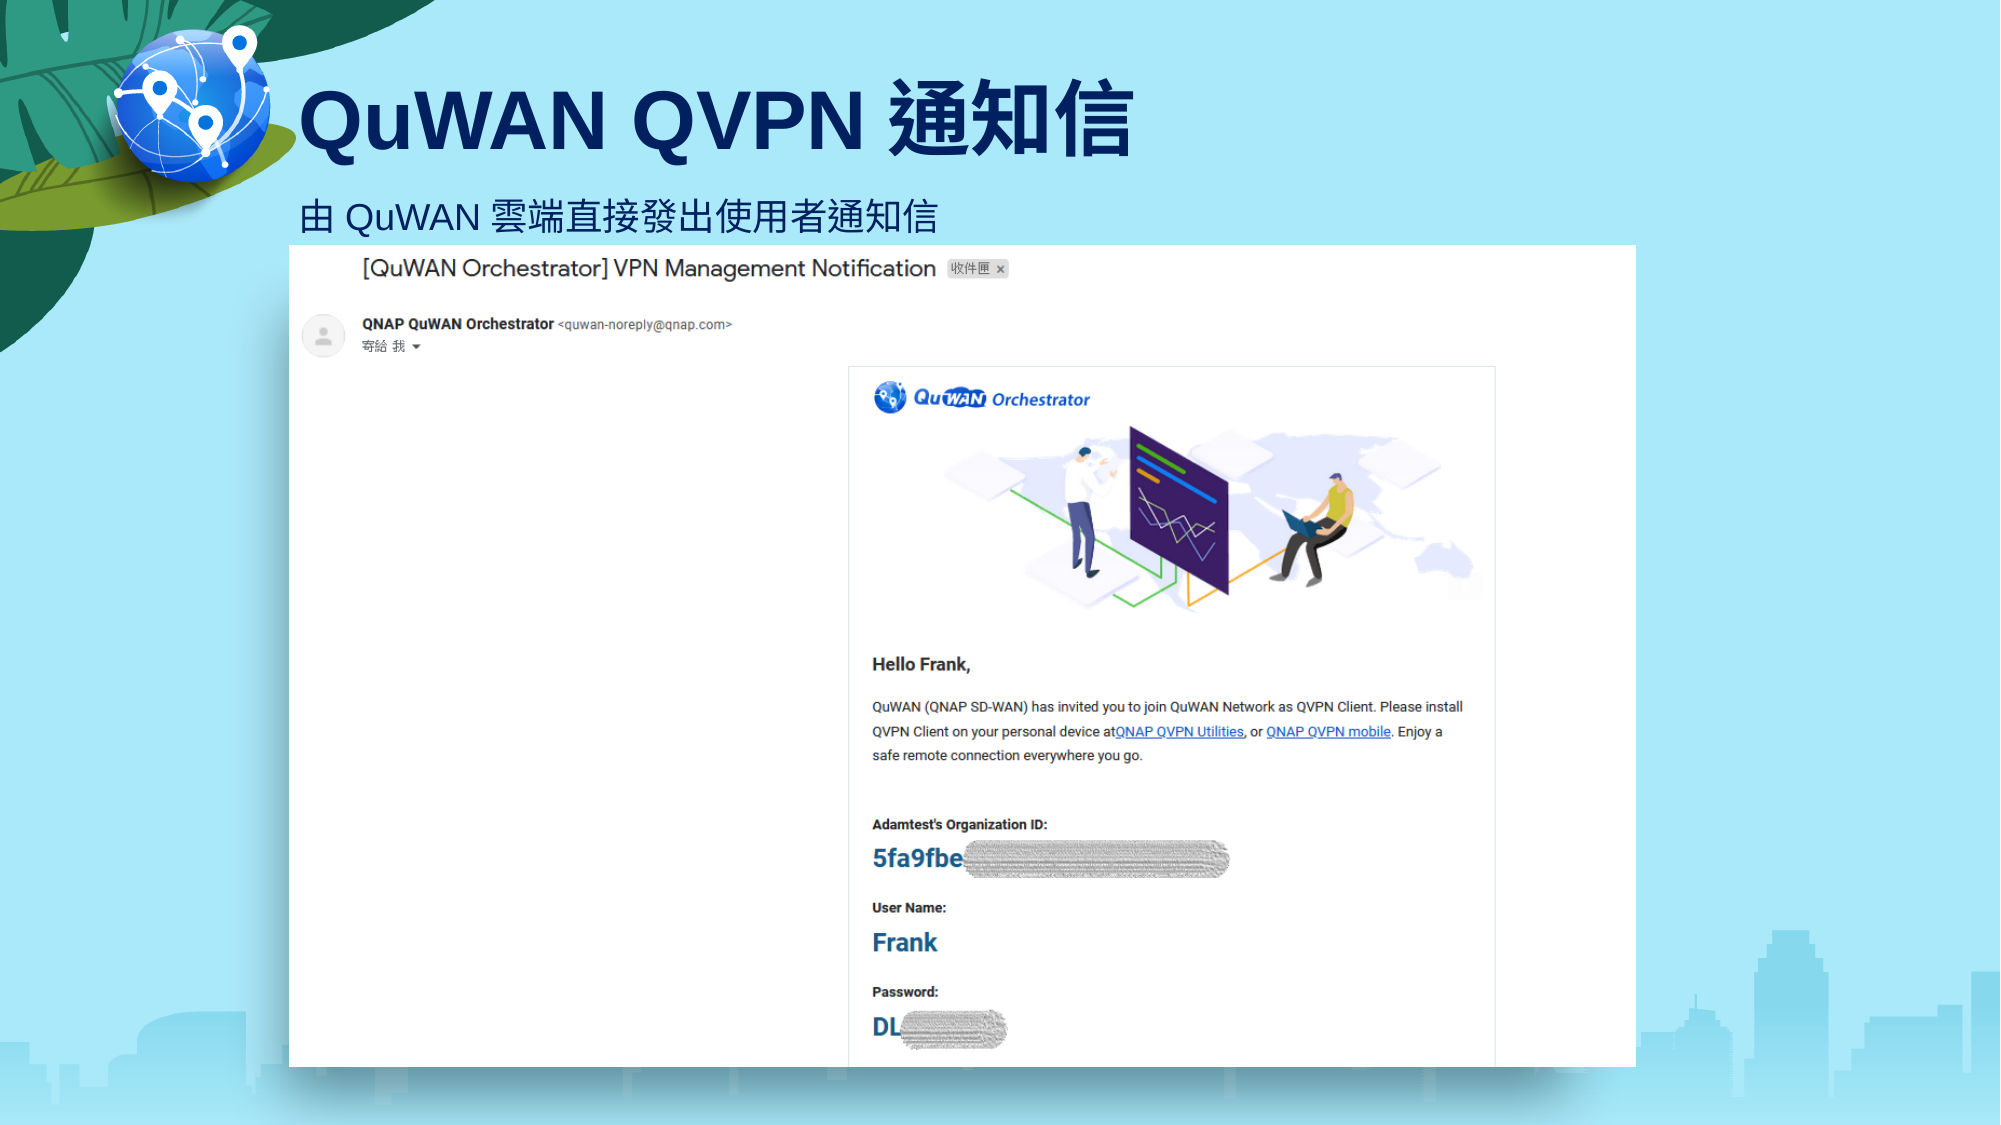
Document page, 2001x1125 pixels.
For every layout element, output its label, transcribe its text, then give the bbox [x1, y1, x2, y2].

text_box 由QuWAN雲端直接發出使用者通知信 [283, 185, 1458, 246]
picture [0, 0, 2000, 1125]
title QuWAN QVPN通知信 [283, 9, 1897, 236]
